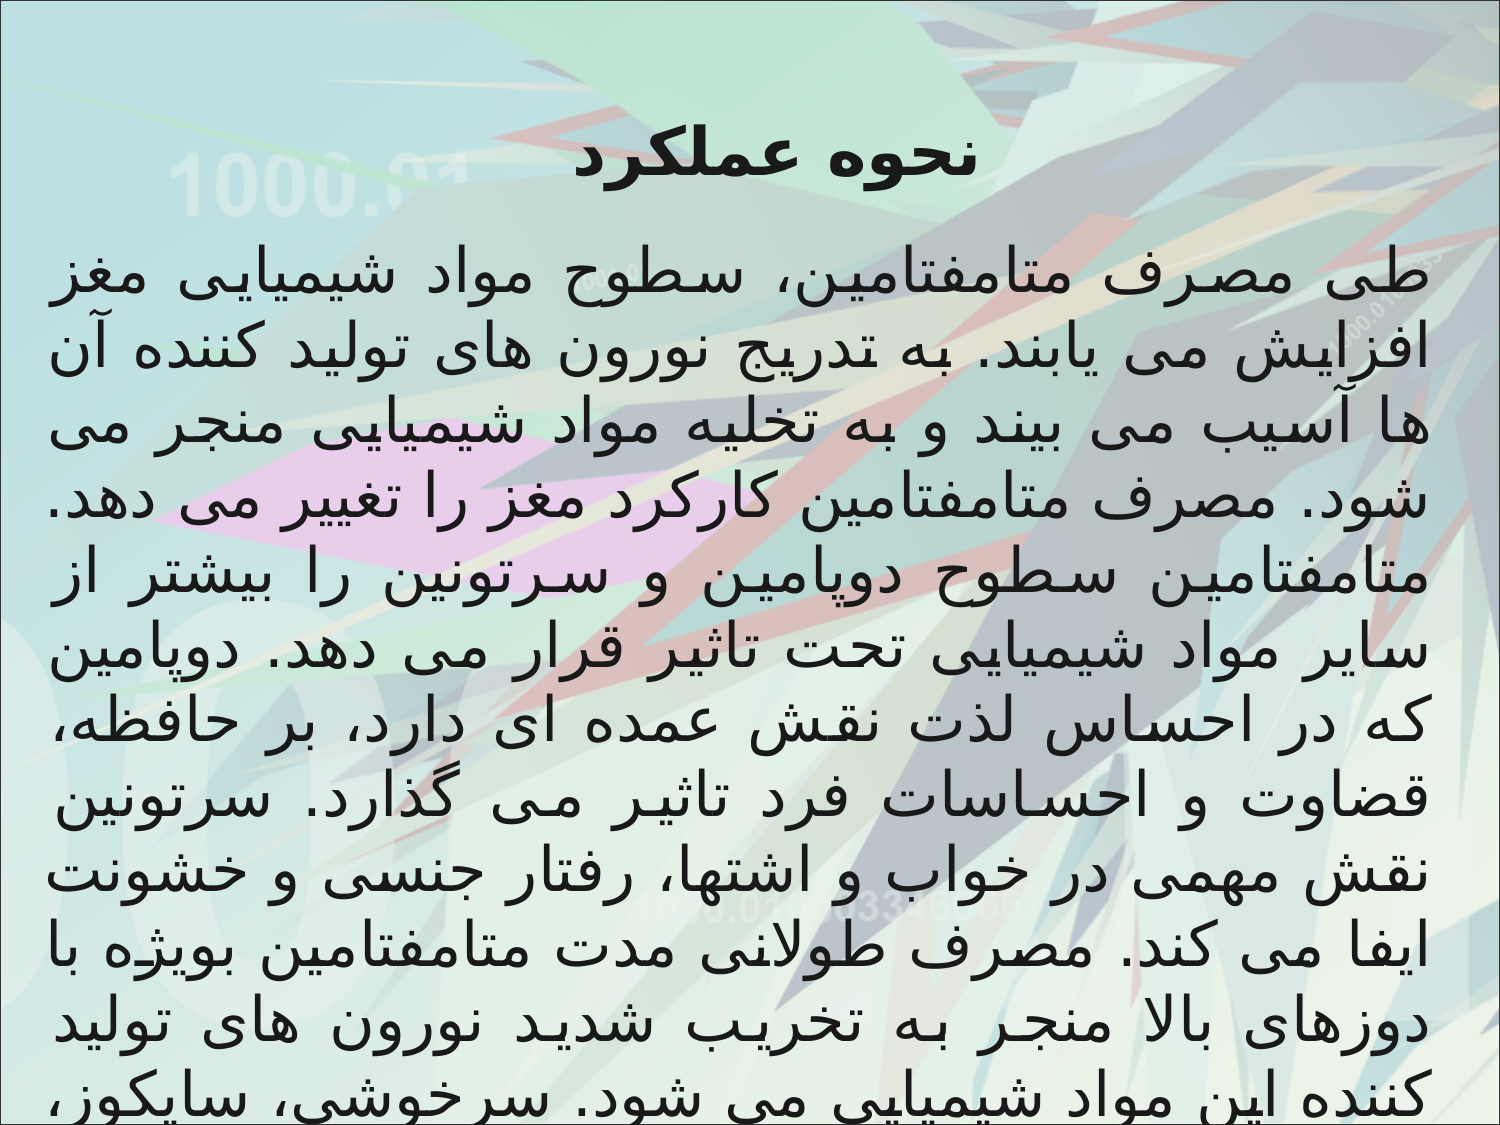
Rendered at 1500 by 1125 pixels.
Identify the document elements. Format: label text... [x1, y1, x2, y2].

text_box نحوه عملکرد [466, 101, 1088, 197]
text_box طی مصرف متامفتامین، سطوح مواد شیمیایی مغز افزایش می یابند. به تدریج نورون های تولید کننده آن ها آسیب می بیند و به تخلیه مواد شیمیایی منجر می شود. مصرف متامفتامین کارکرد مغز را تغییر می دهد. متامفتامین سطوح دوپامین و سرتونین را بیشتر از سایر مواد شیمیایی تحت تاثیر قرار می دهد. دوپامین که در احساس لذت نقش عمده ای دارد، بر حافظه، قضاوت و احساسات فرد تاثیر می گذارد. سرتونین نقش مهمی در خواب و اشتها، رفتار جنسی و خشونت ایفا می کند. مصرف طولانی مدت متامفتامین بویژه با دوزهای بالا منجر به تخریب شدید نورون های تولید کننده این مواد شیمیایی می شود. سرخوشی، سایکوز، سرکوب اشتها و انرژی زیاد ناشی از متامفتامین به دنبال تغییرات سلول های عصبی تولید کننده دوپامین و سرتونین ظاهر می شوند. [29, 222, 1447, 1125]
text_box [0, 0, 1500, 1125]
